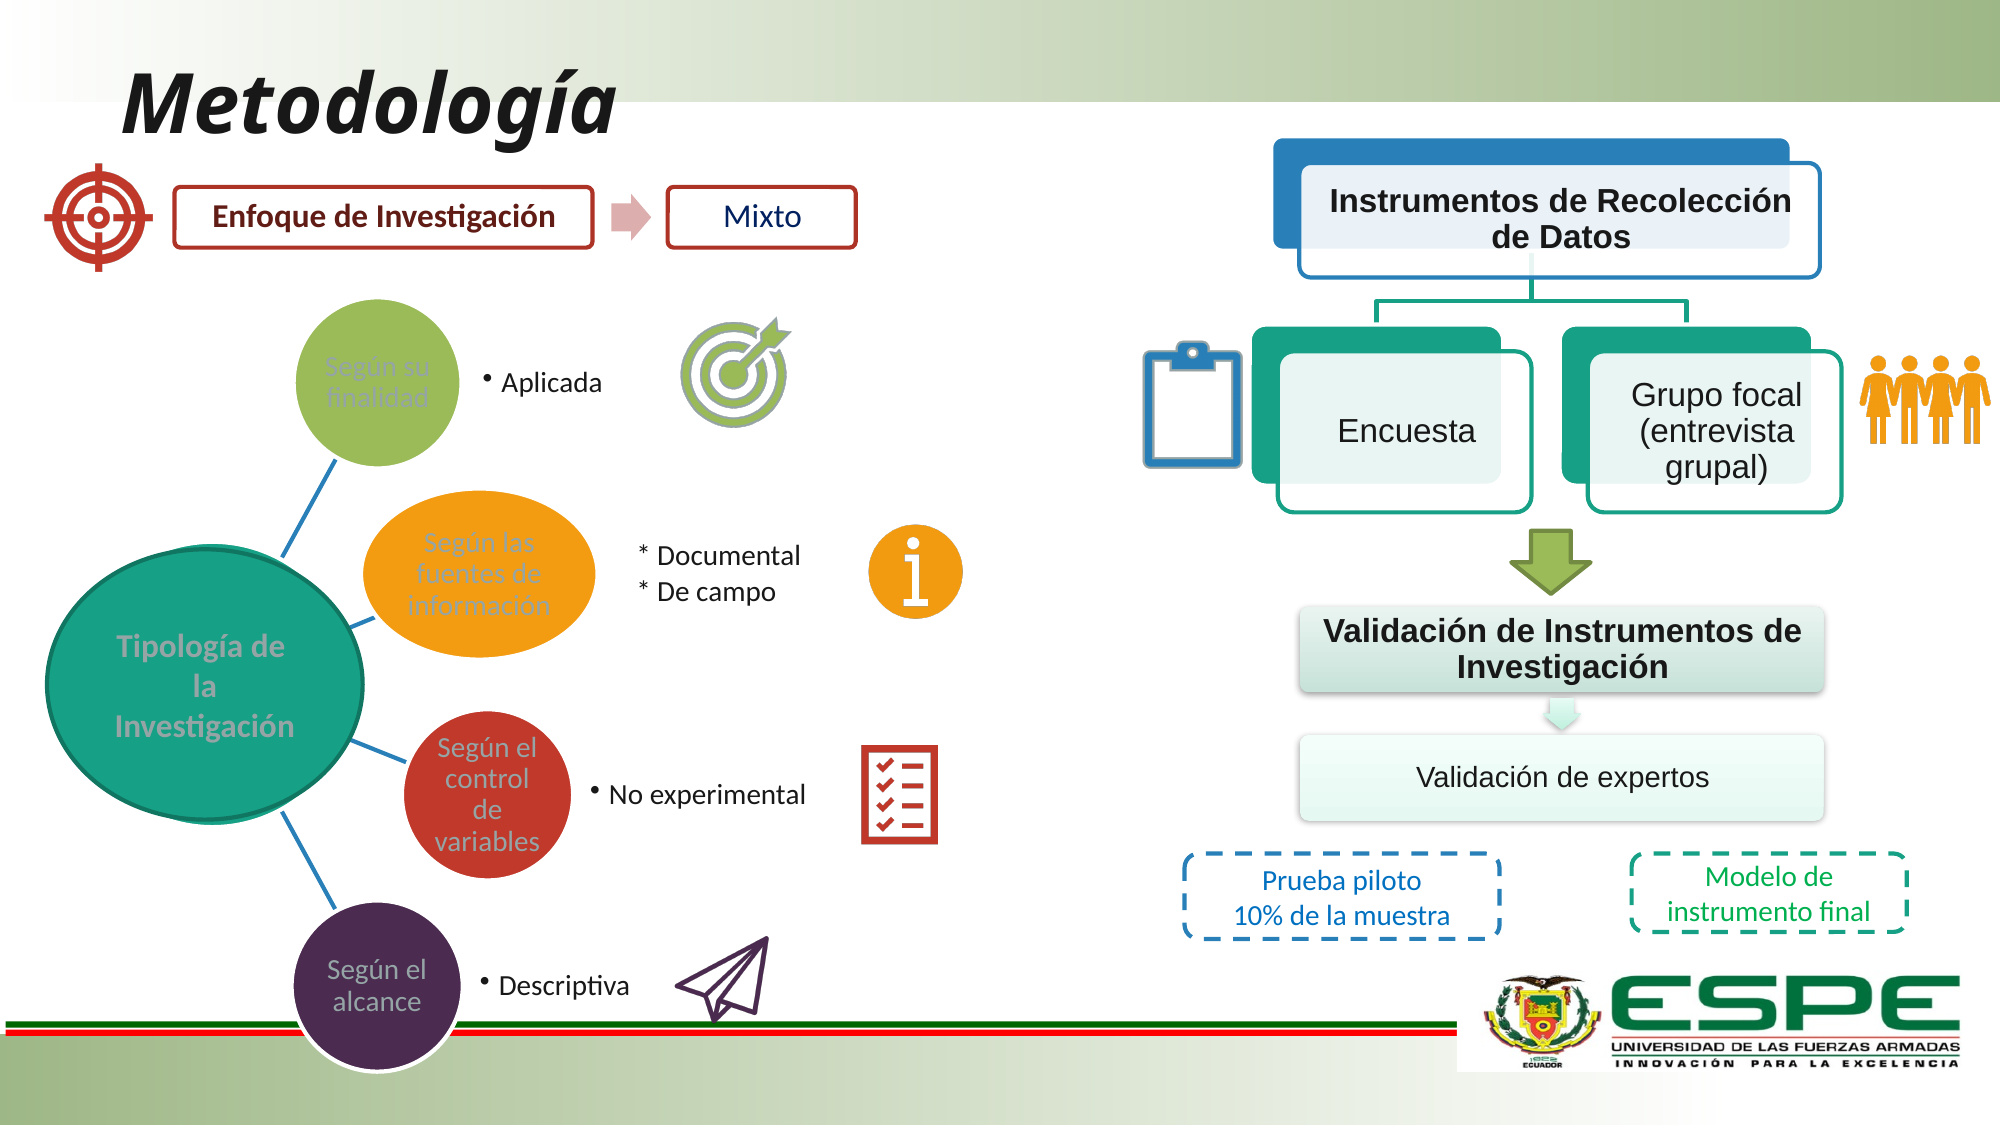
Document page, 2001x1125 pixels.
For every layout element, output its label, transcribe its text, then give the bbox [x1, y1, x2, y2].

picture [840, 734, 960, 854]
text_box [1170, 606, 1954, 822]
picture [665, 923, 778, 1036]
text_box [173, 186, 857, 248]
picture [1456, 968, 1994, 1072]
text_box Modelo de instrumento final [1629, 851, 1909, 935]
picture [670, 306, 802, 438]
picture [855, 512, 975, 632]
text_box Metodología [105, 54, 1575, 160]
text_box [1022, 135, 2000, 513]
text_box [0, 296, 1384, 1073]
picture [1849, 324, 2000, 475]
picture [1117, 329, 1268, 480]
text_box Prueba piloto 10% de la muestra [1391, 851, 1502, 941]
text_box [1509, 528, 1593, 596]
picture [35, 154, 161, 280]
